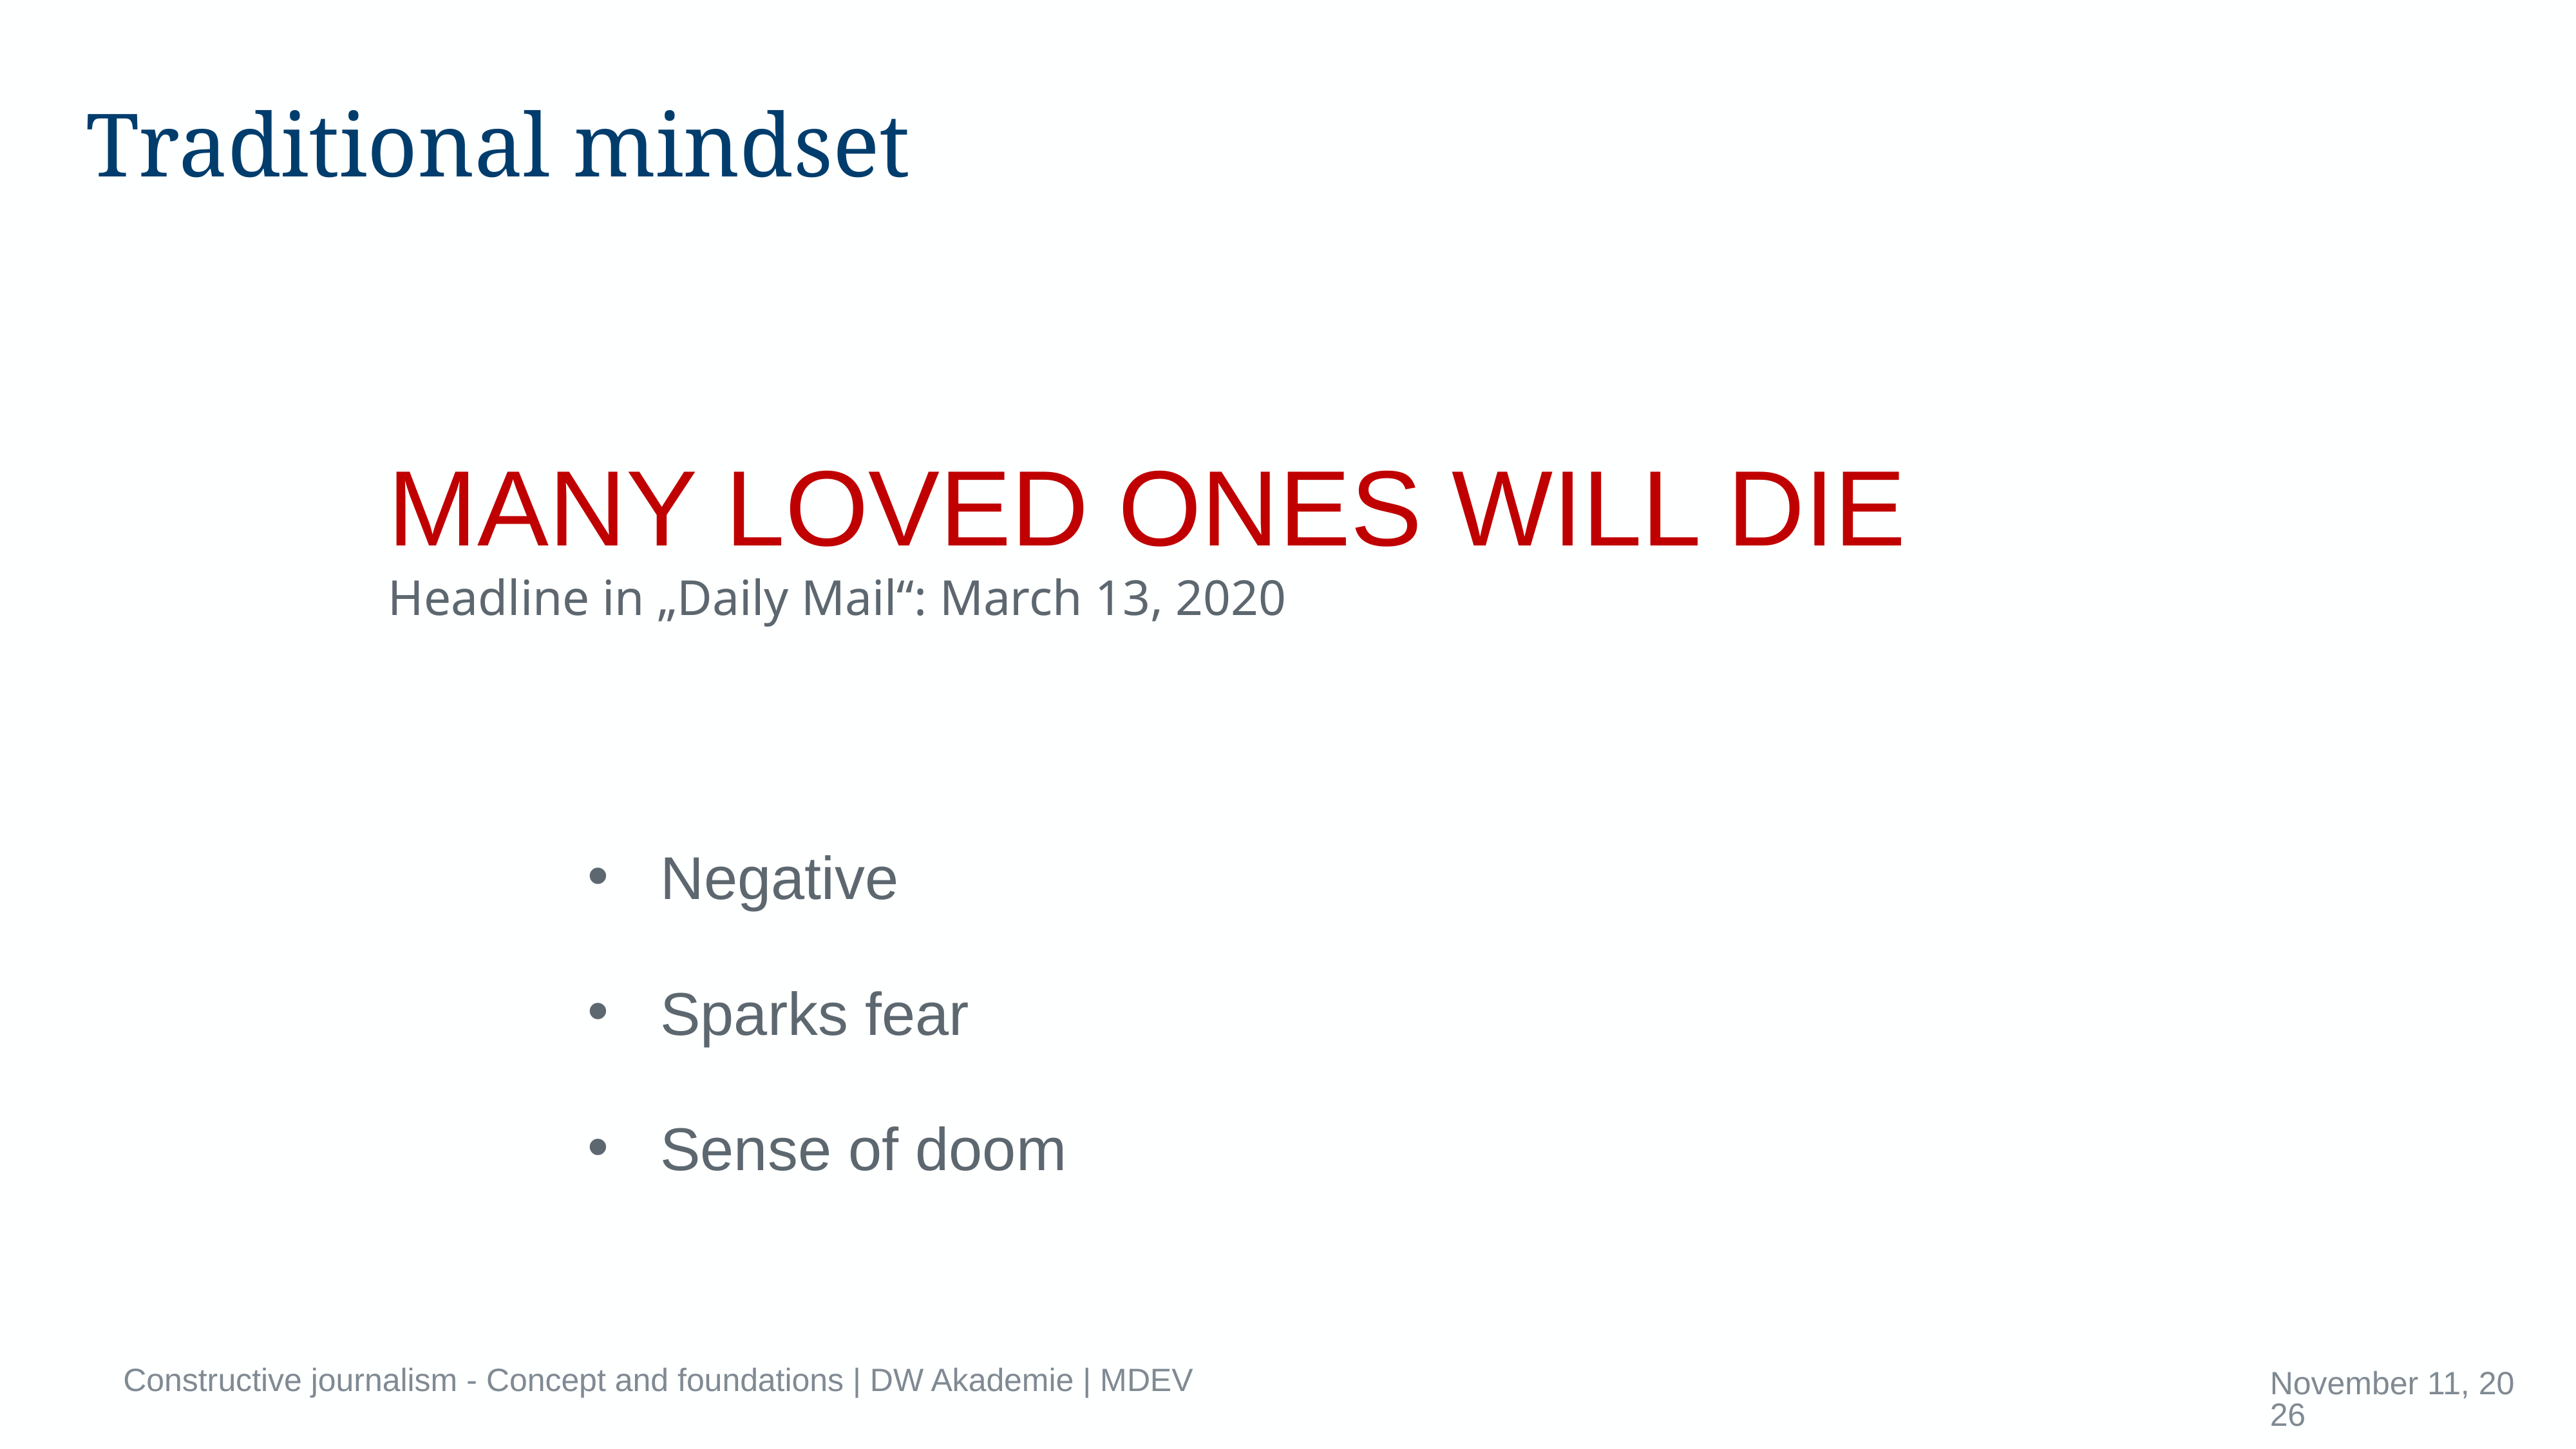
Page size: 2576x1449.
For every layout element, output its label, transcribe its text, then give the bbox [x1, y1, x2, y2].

text_box Negative Sparks fear Sense of doom [578, 798, 1712, 1220]
title Traditional mindset [76, 76, 2463, 200]
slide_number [2260, 1354, 2535, 1409]
footer Constructive journalism - Concept and foundations | DW Akademie | MDEV [113, 1348, 1620, 1409]
text_box MANY LOVED ONES WILL DIE Headline in „Daily Mail“: March 13, 2020 [379, 433, 2260, 630]
